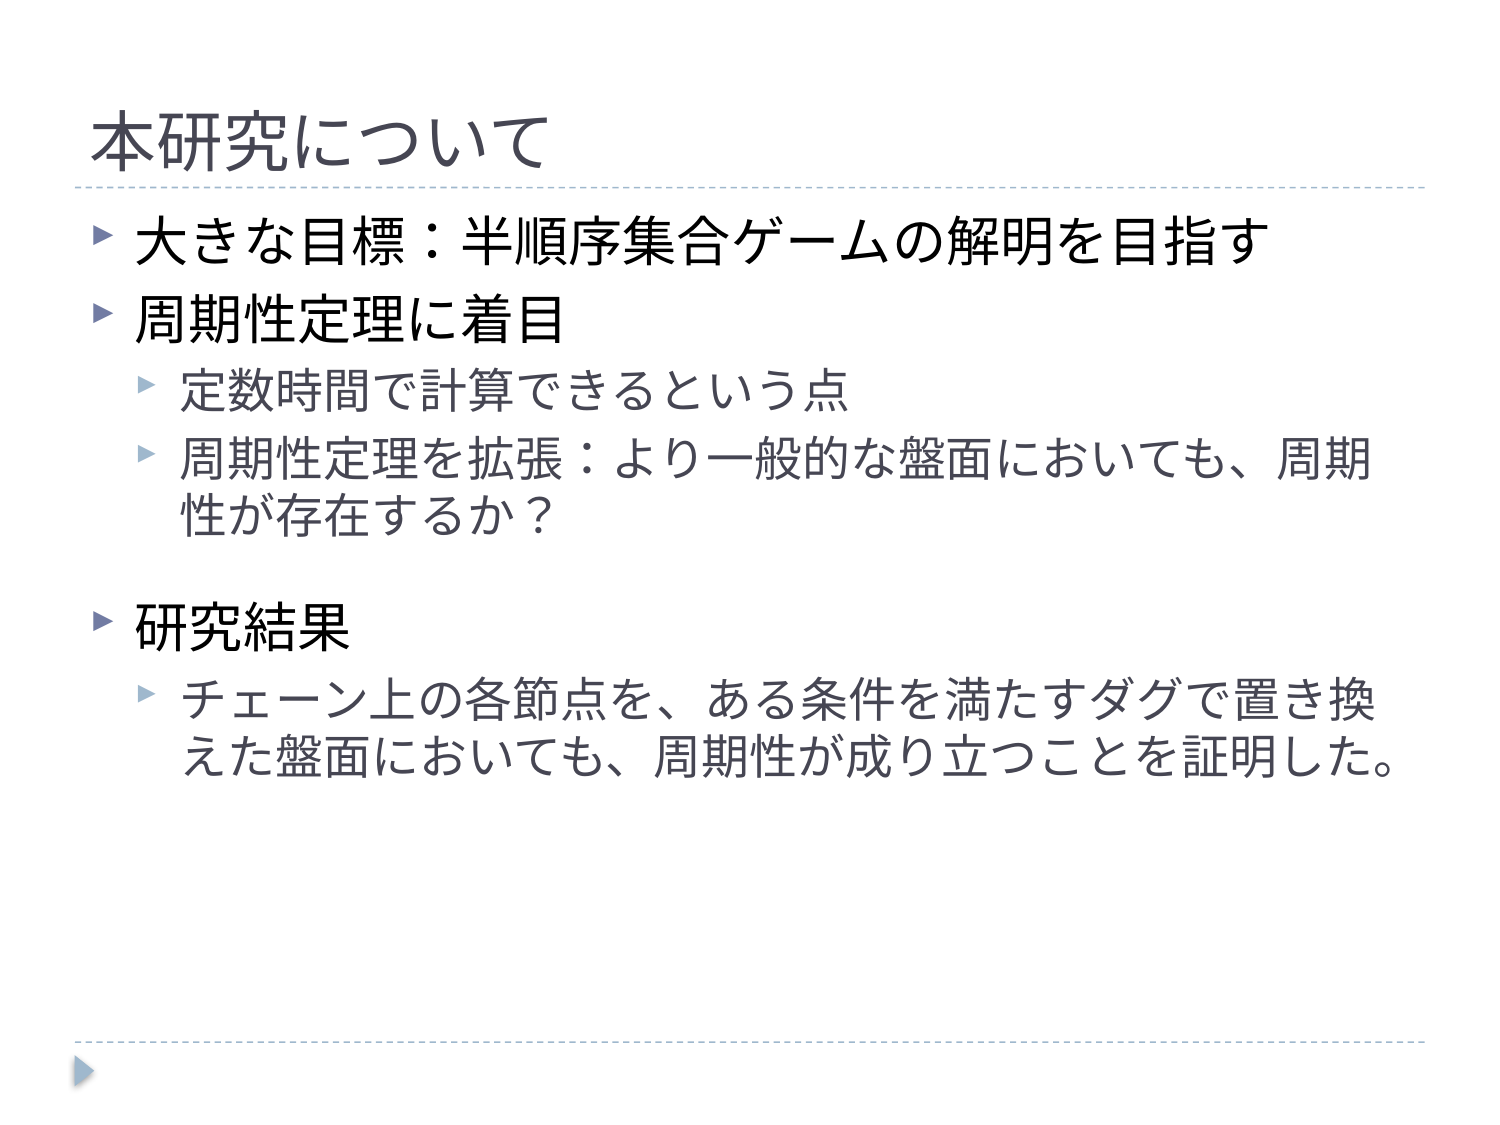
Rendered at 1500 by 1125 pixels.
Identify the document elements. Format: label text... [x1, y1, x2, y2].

title 本研究について [75, 24, 1425, 188]
list 大きな目標：半順序集合ゲームの解明を目指す 周期性定理に着目 定数時間で計算できるという点 周期性定理を拡張：より一般的な盤面においても、周期性が存在するか？ 研究結果 チェーン上の各節点を、ある条件を満たすダグで置き換えた盤面においても、周期性が成り立つことを証明した。 [75, 200, 1425, 1010]
